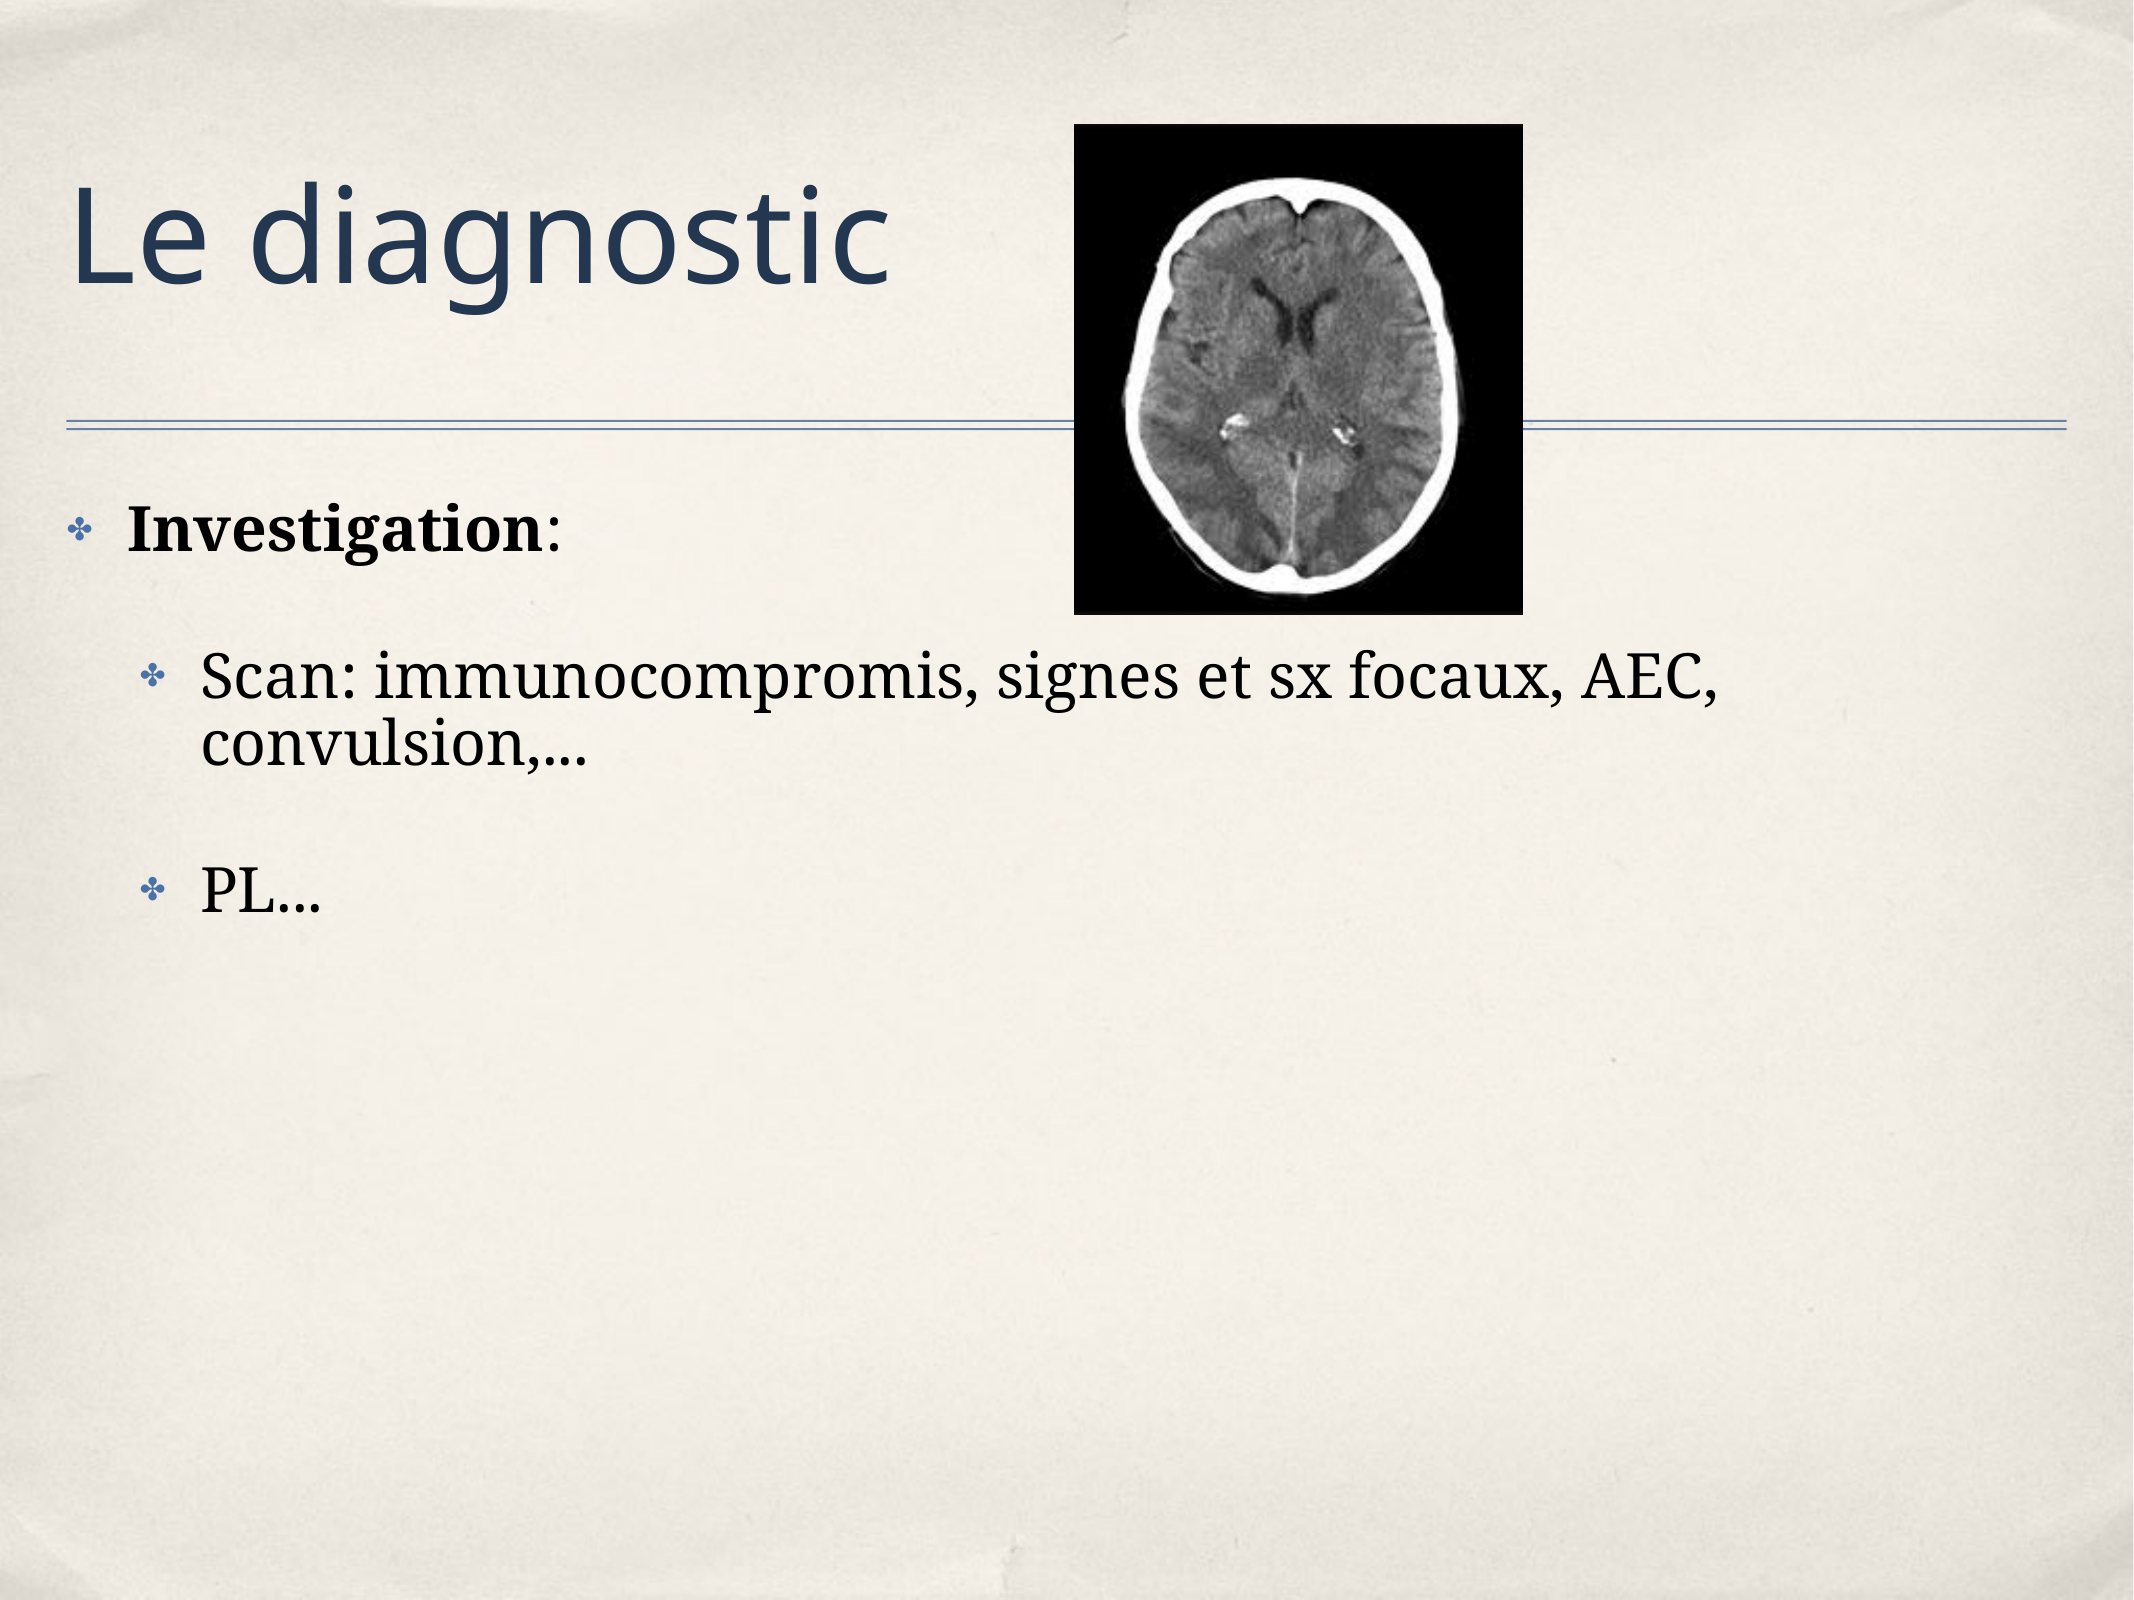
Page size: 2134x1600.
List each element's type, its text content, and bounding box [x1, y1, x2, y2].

list Investigation: Scan: immunocompromis, signes et sx focaux, AEC, convulsion,... PL... [58, 489, 2075, 1527]
title Le diagnostic [58, 72, 2075, 409]
picture [0, 0, 2134, 1600]
